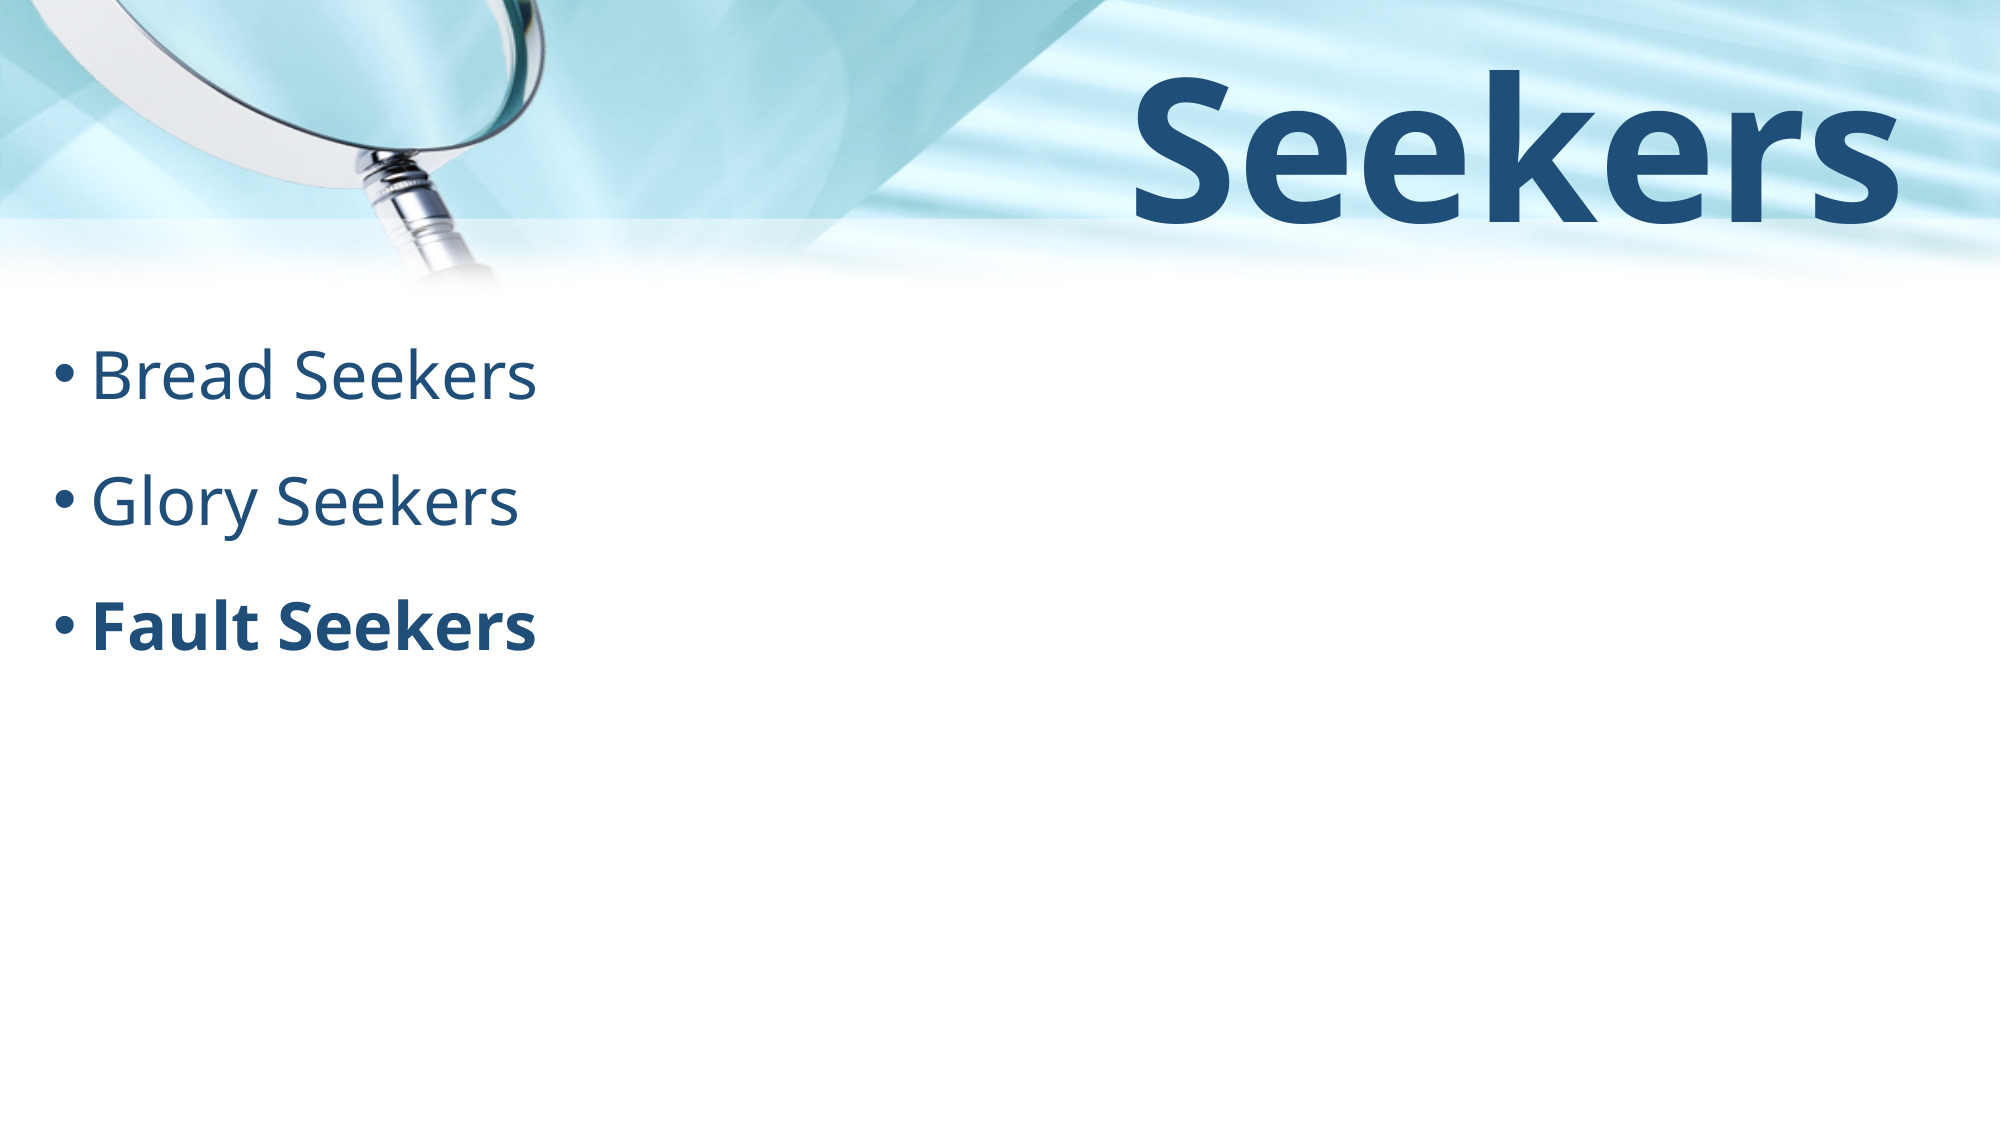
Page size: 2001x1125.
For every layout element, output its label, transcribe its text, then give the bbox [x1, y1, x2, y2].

list Bread Seekers Glory Seekers Fault Seekers [38, 324, 1988, 1125]
picture [0, 0, 2001, 1125]
title Seekers [1112, 40, 2000, 275]
